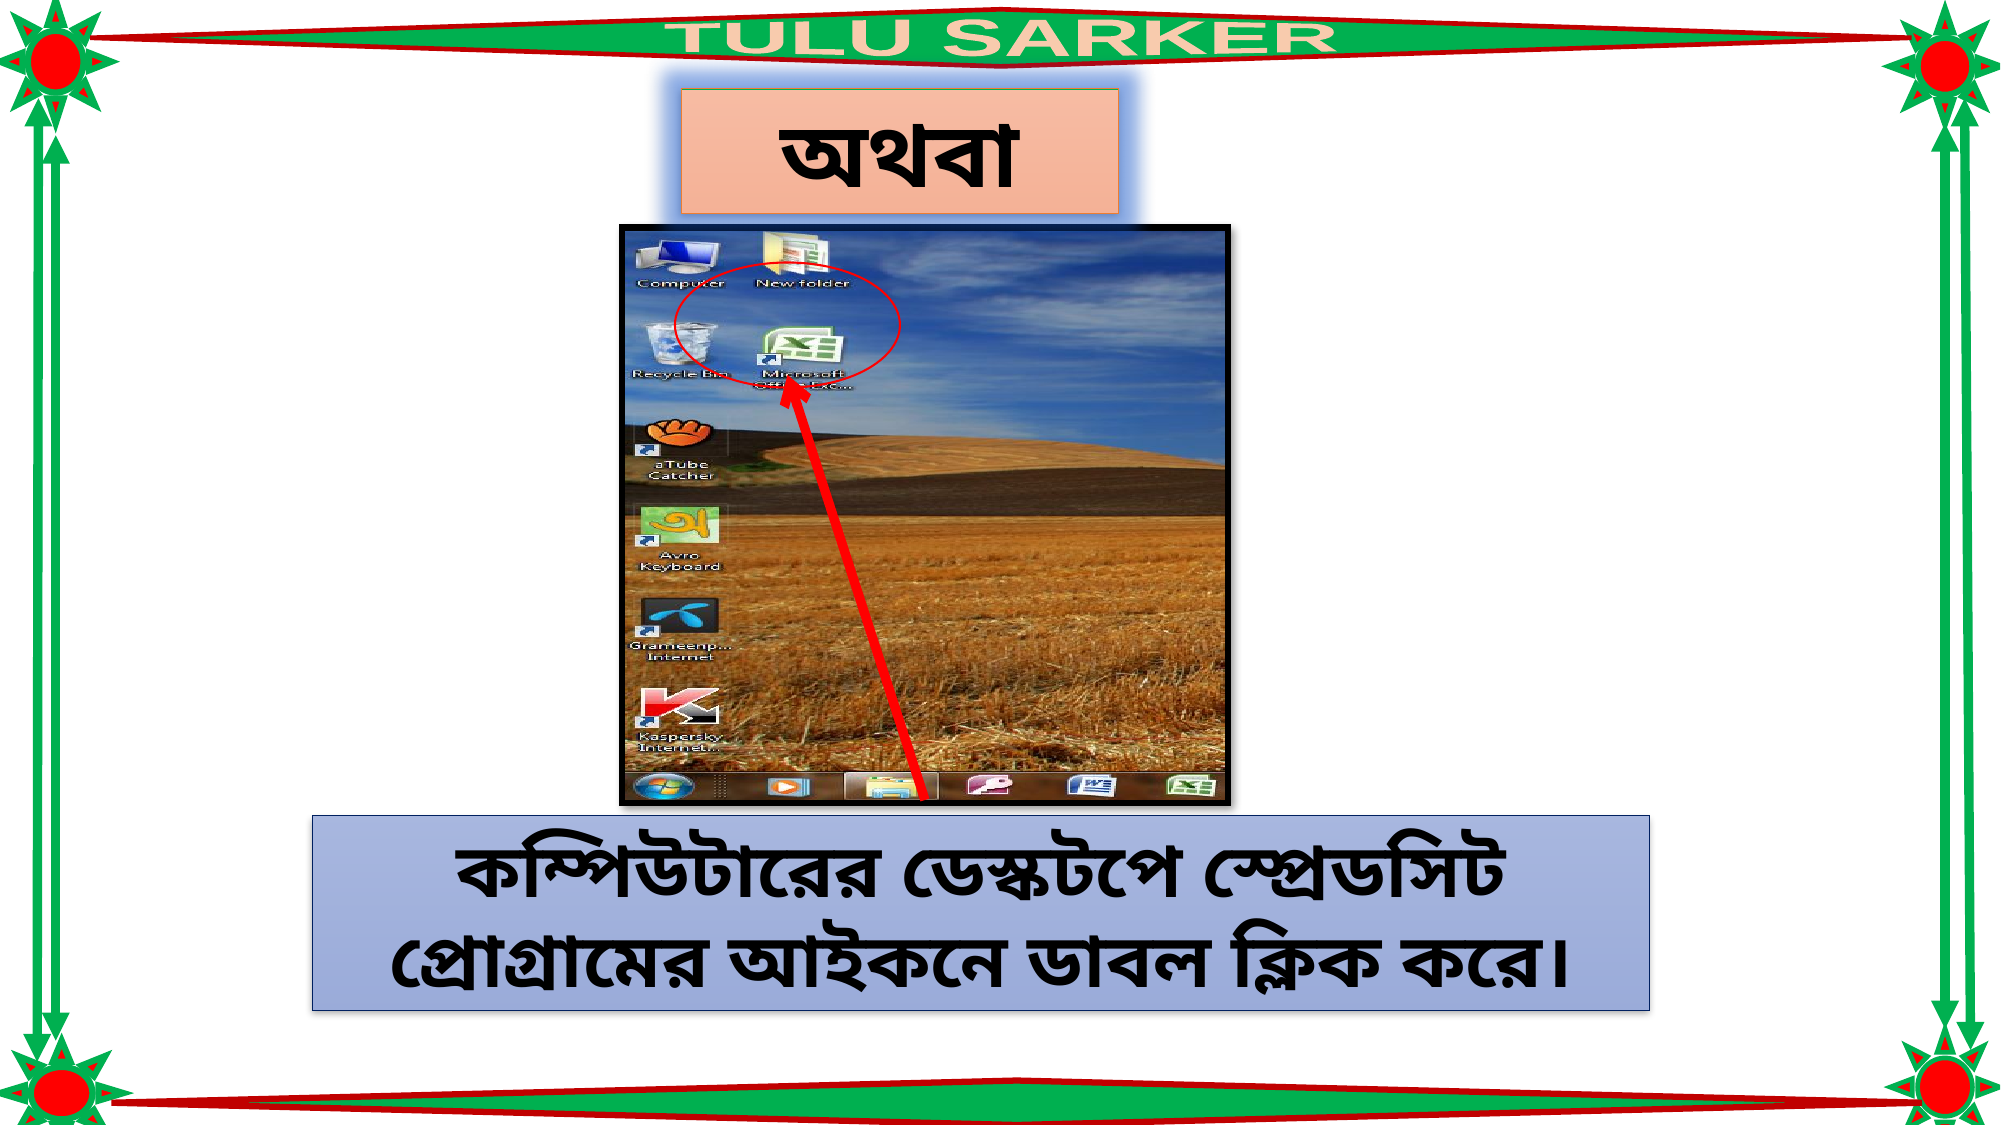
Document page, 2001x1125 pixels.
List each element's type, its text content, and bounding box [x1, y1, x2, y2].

text_box কম্পিউটারের ডেস্কটপে স্প্রেডসিট প্রোগ্রামের আইকনে ডাবল ক্লিক করে। [312, 815, 1650, 1011]
text_box অথবা [681, 88, 1119, 214]
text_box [643, 518, 1069, 657]
picture [624, 230, 1225, 800]
